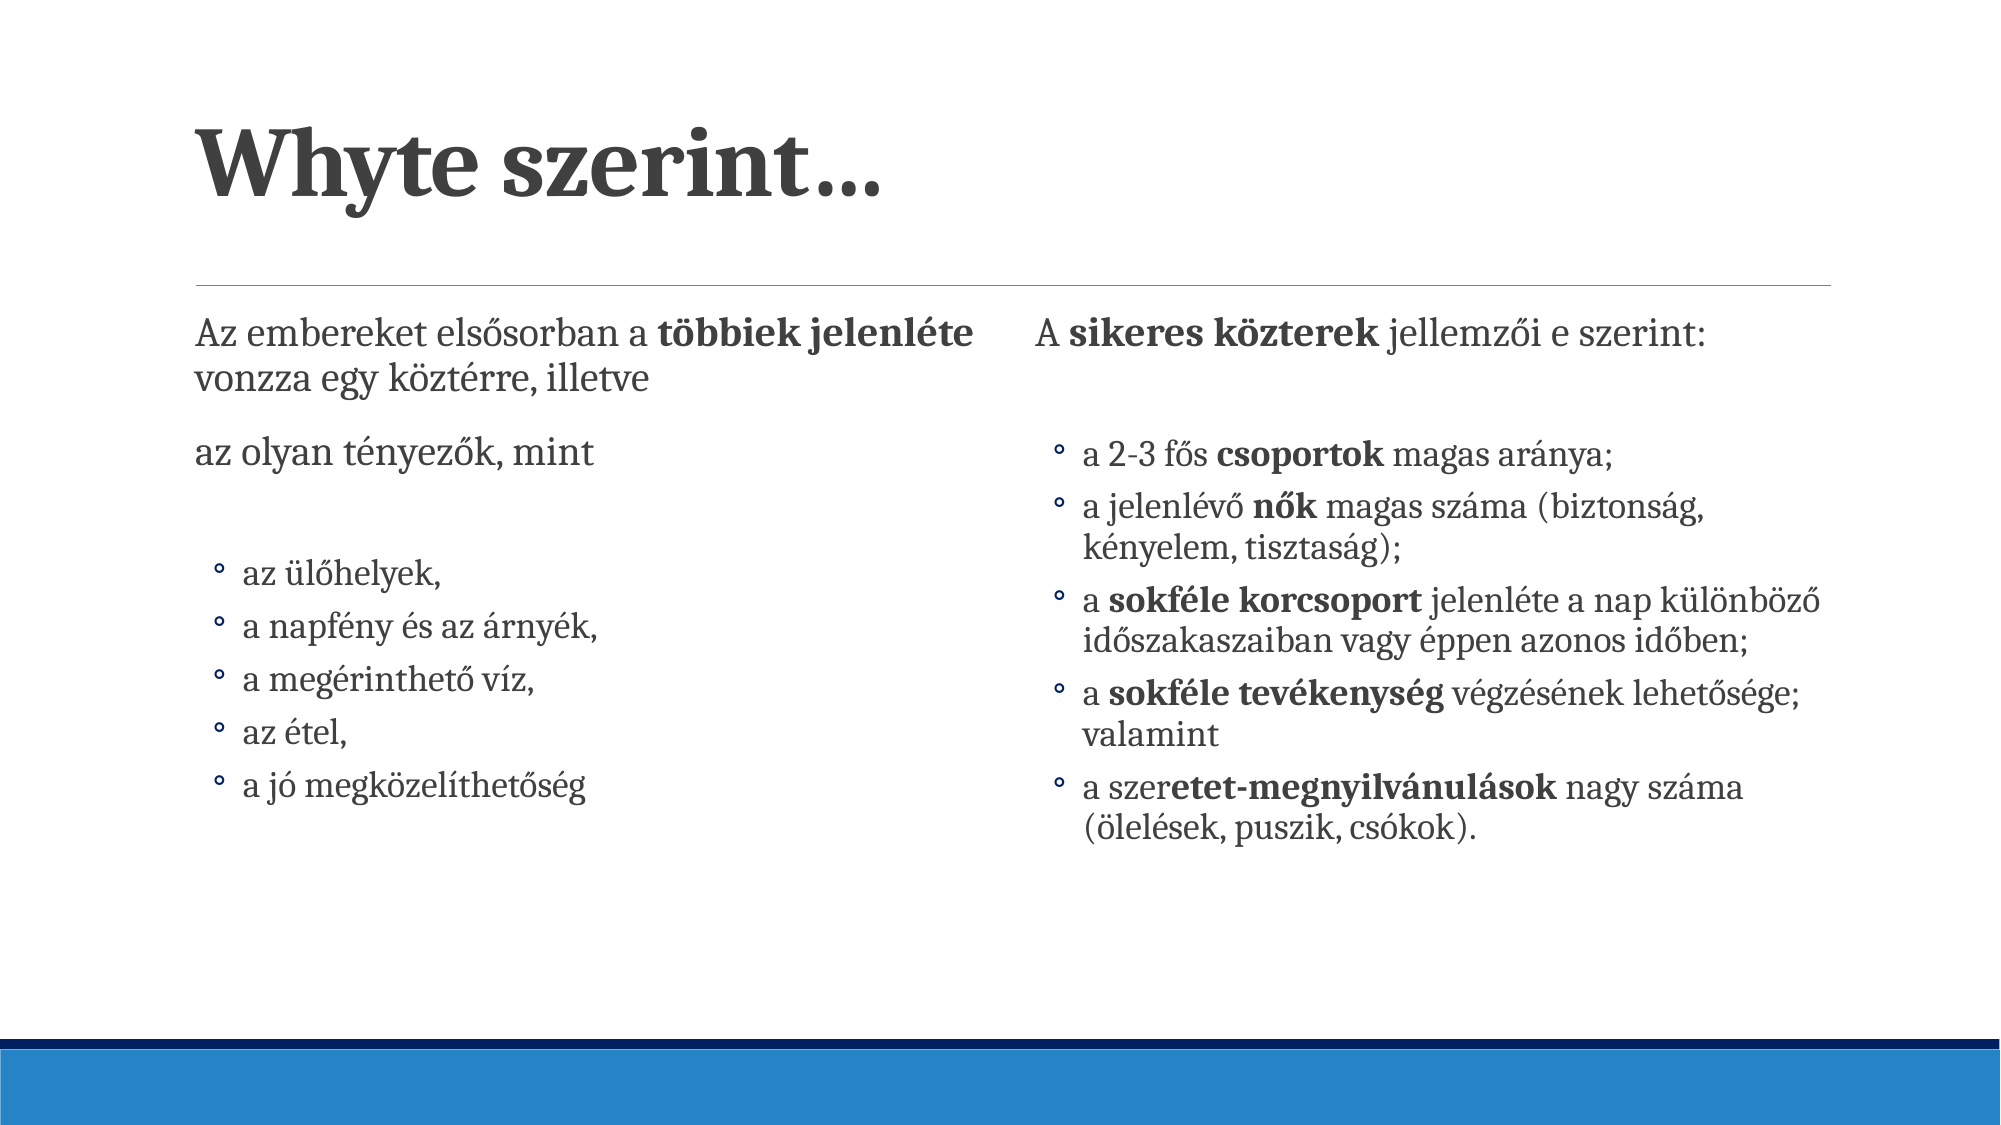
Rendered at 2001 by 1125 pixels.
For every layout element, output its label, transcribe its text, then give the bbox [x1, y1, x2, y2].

title Whyte szerint… [180, 47, 1830, 285]
list Az embereket elsősorban a többiek jelenléte vonzza egy köztérre, illetve az olyan tényezők, mint az ülőhelyek, a napfény és az árnyék, a megérinthető víz, az étel, a jó megközelíthetőség [180, 302, 990, 963]
list A sikeres közterek jellemzői e szerint: a 2-3 fős csoportok magas aránya; a jelenlévő nők magas száma (biztonság, kényelem, tisztaság); a sokféle korcsoport jelenléte a nap különböző időszakaszaiban vagy éppen azonos időben; a sokféle tevékenység végzésének lehetősége; valamint a szeretet-megnyilvánulások nagy száma (ölelések, puszik, csókok). [1020, 302, 1830, 963]
